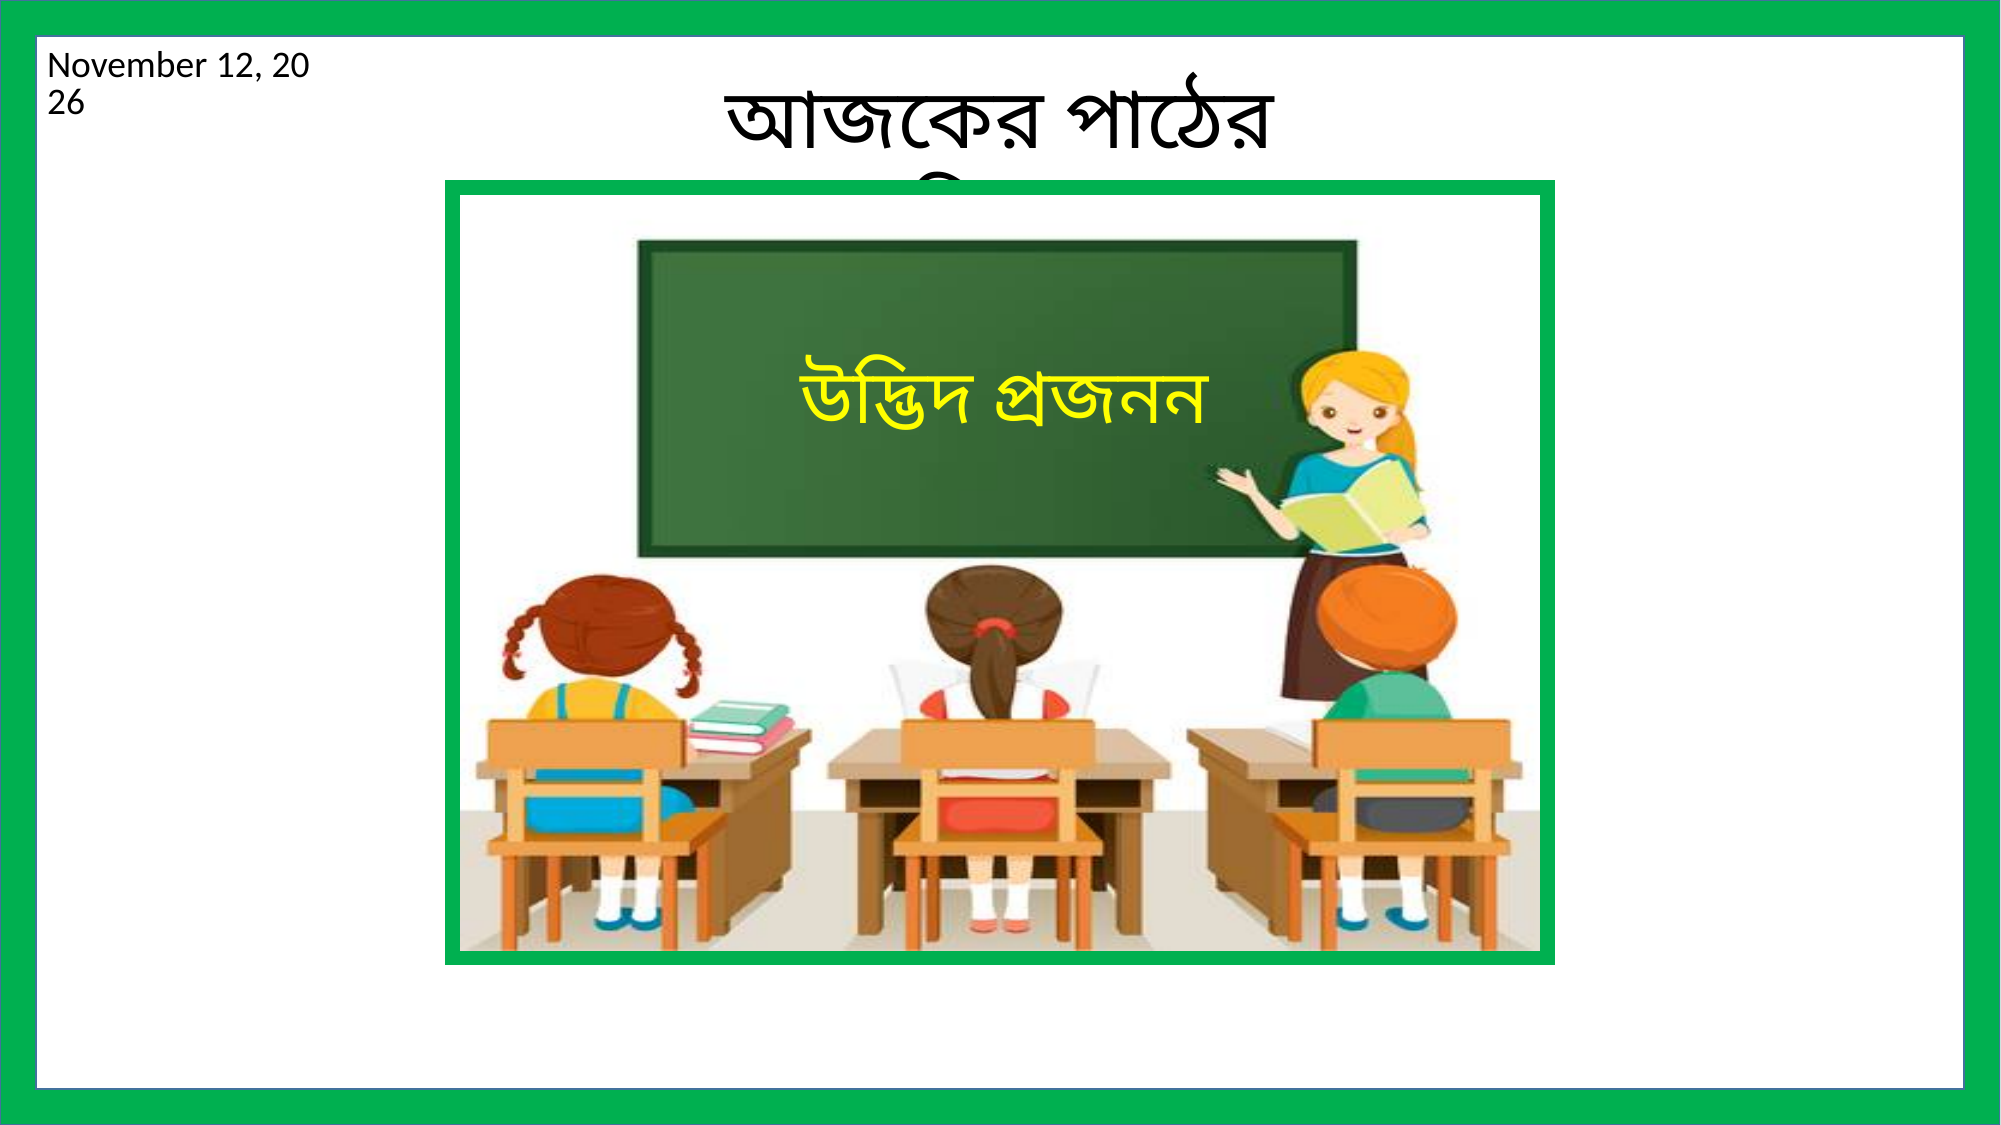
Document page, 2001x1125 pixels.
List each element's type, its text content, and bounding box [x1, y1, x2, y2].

text_box আজকের পাঠের বিষয় [700, 58, 1300, 180]
picture [460, 194, 1540, 951]
